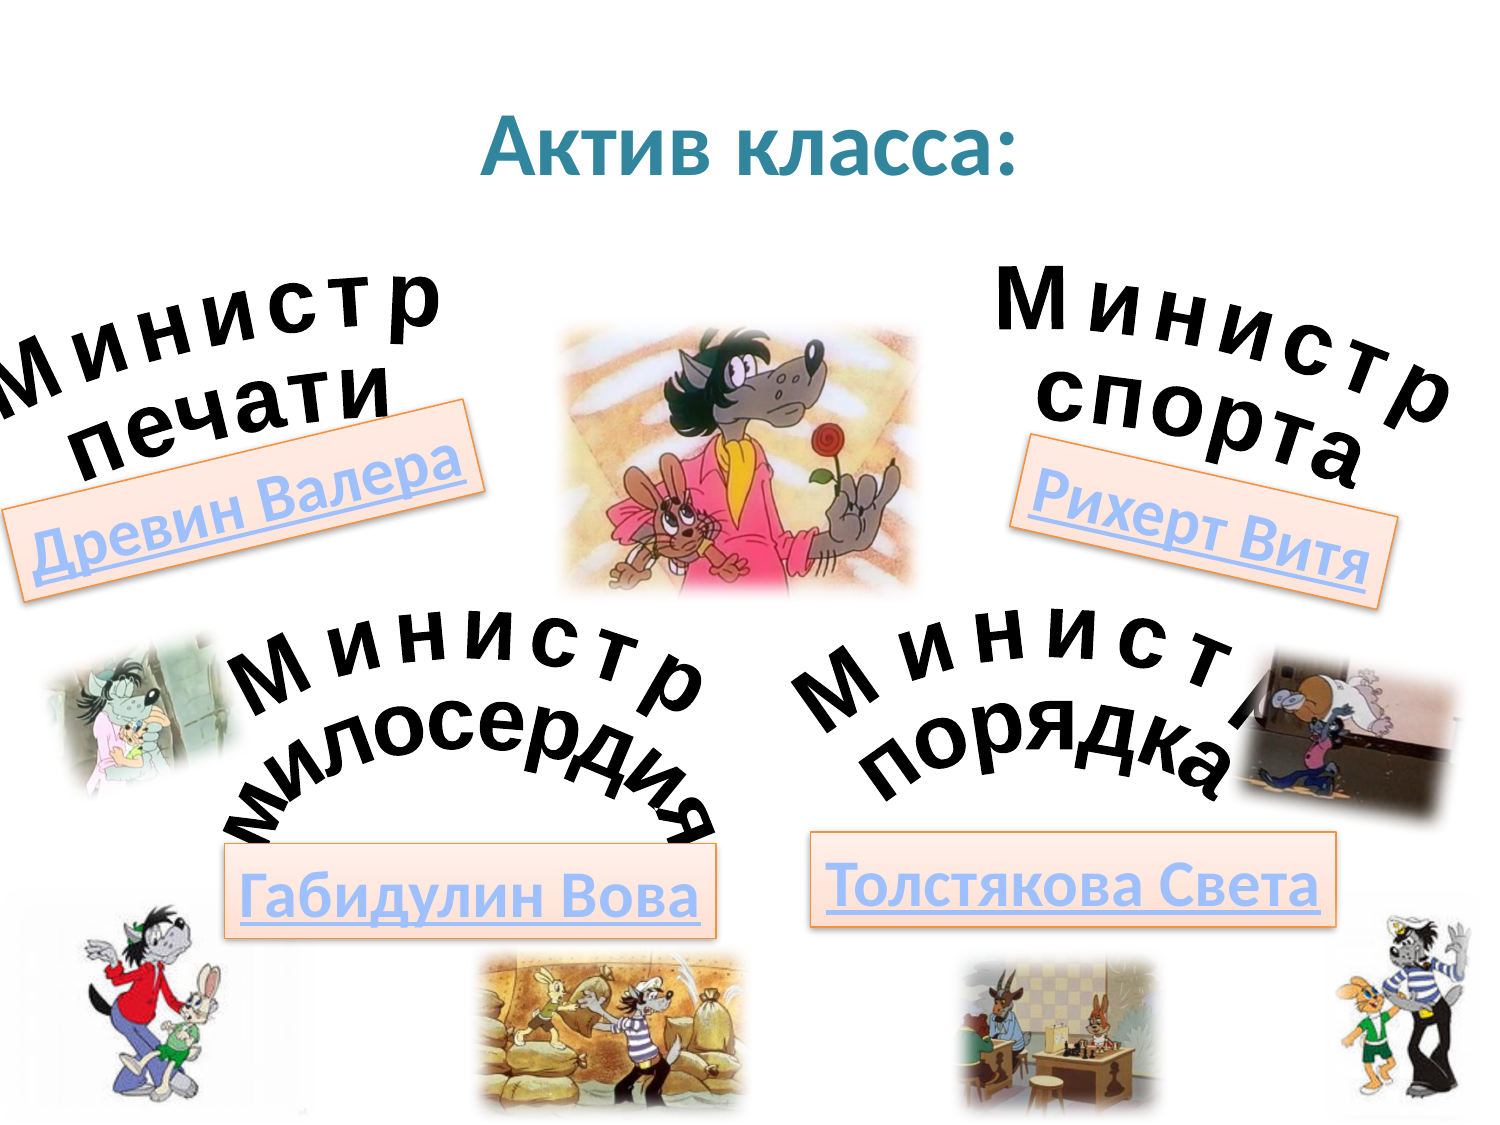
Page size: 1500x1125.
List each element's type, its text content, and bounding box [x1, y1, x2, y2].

picture [550, 316, 926, 604]
picture [468, 942, 754, 1125]
text_box Древин Валера [1, 398, 486, 603]
picture [41, 635, 246, 789]
picture [1231, 650, 1467, 827]
picture [1323, 890, 1483, 1125]
picture [0, 887, 317, 1125]
text_box Толстякова Света [810, 831, 1337, 928]
picture [948, 946, 1170, 1125]
title Актив класса: [75, 45, 1425, 233]
text_box Рихерт Витя [1009, 433, 1399, 611]
text_box Габидулин Вова [224, 843, 717, 939]
